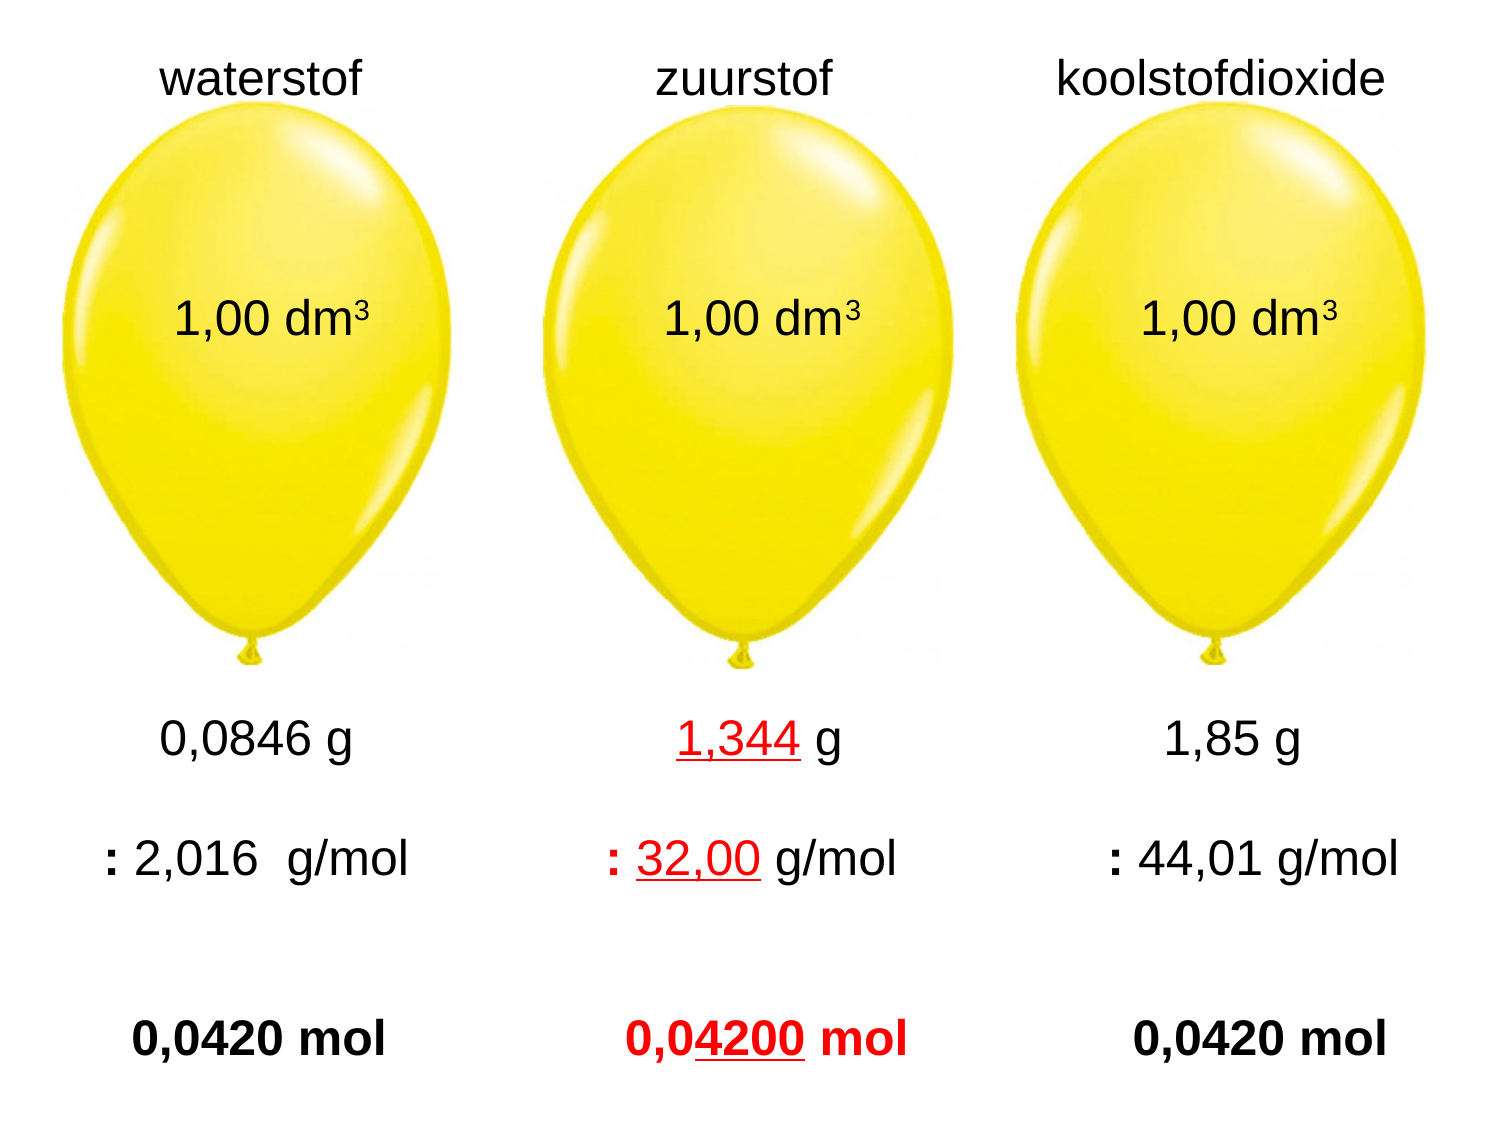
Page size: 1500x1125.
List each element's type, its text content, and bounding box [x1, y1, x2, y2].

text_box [47, 101, 1492, 669]
text_box waterstof zuurstof koolstofdioxide 1,00 dm3 1,00 dm3 1,00 dm3 0,0846 g 1,344 g 1,85 g : 2,016 g/mol : 32,00 g/mol : 44,01 g/mol 0,0420 mol 0,04200 mol 0,0420 mol [88, 38, 1415, 100]
text_box waterstof zuurstof koolstofdioxide 1,00 dm3 1,00 dm3 1,00 dm3 0,0846 g 1,344 g 1,85 g : 2,016 g/mol : 32,00 g/mol : 44,01 g/mol 0,0420 mol 0,04200 mol 0,0420 mol [88, 677, 1415, 1125]
